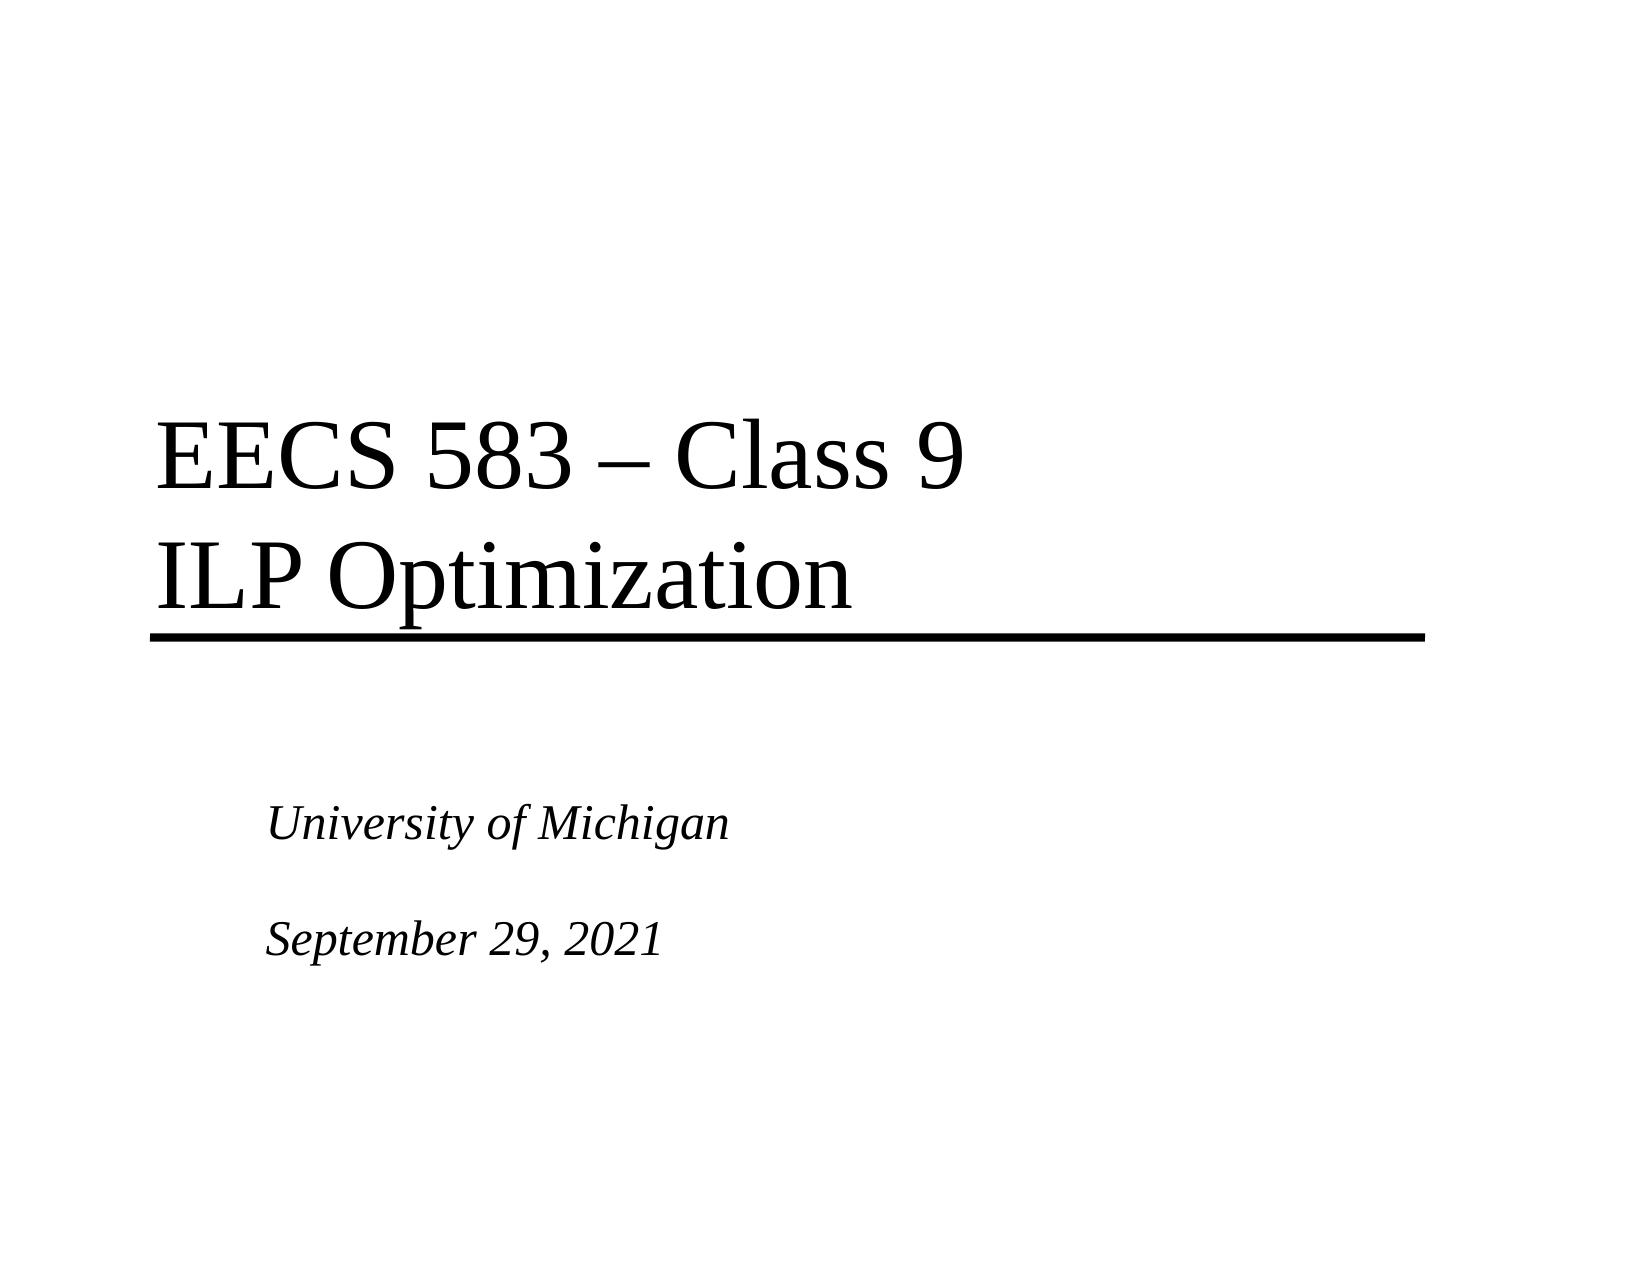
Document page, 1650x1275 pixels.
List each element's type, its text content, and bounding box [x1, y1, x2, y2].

subtitle University of Michigan September 29, 2021 [247, 722, 1403, 1049]
title EECS 583 – Class 9 ILP Optimization [137, 399, 1525, 638]
